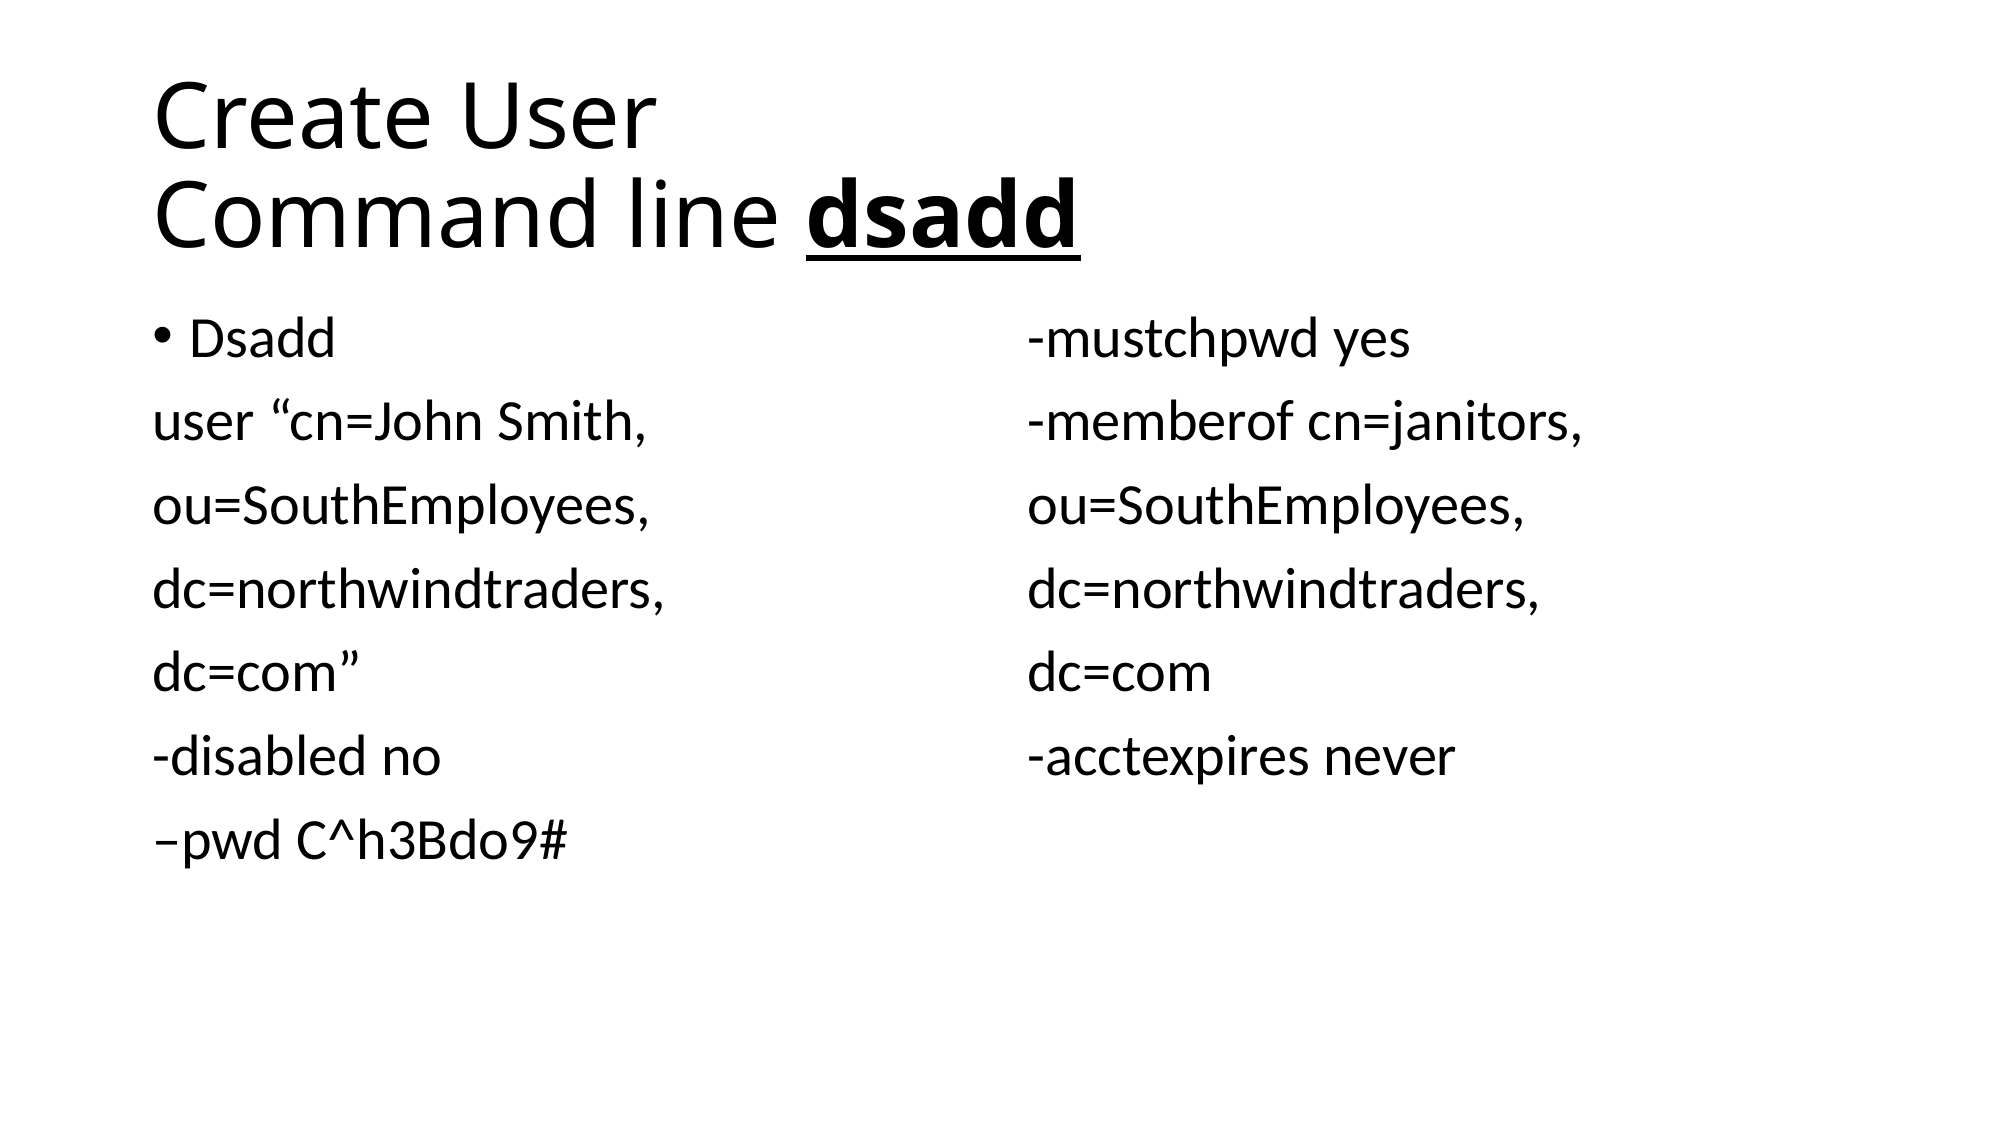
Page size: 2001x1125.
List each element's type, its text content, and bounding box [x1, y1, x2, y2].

list -mustchpwd yes -memberof cn=janitors, ou=SouthEmployees, dc=northwindtraders, dc=com -acctexpires never [1012, 299, 1863, 1014]
list Dsadd user “cn=John Smith, ou=SouthEmployees, dc=northwindtraders, dc=com” -disabled no –pwd C^h3Bdo9# [137, 299, 988, 1014]
title Create User Command line dsadd [137, 59, 1863, 278]
